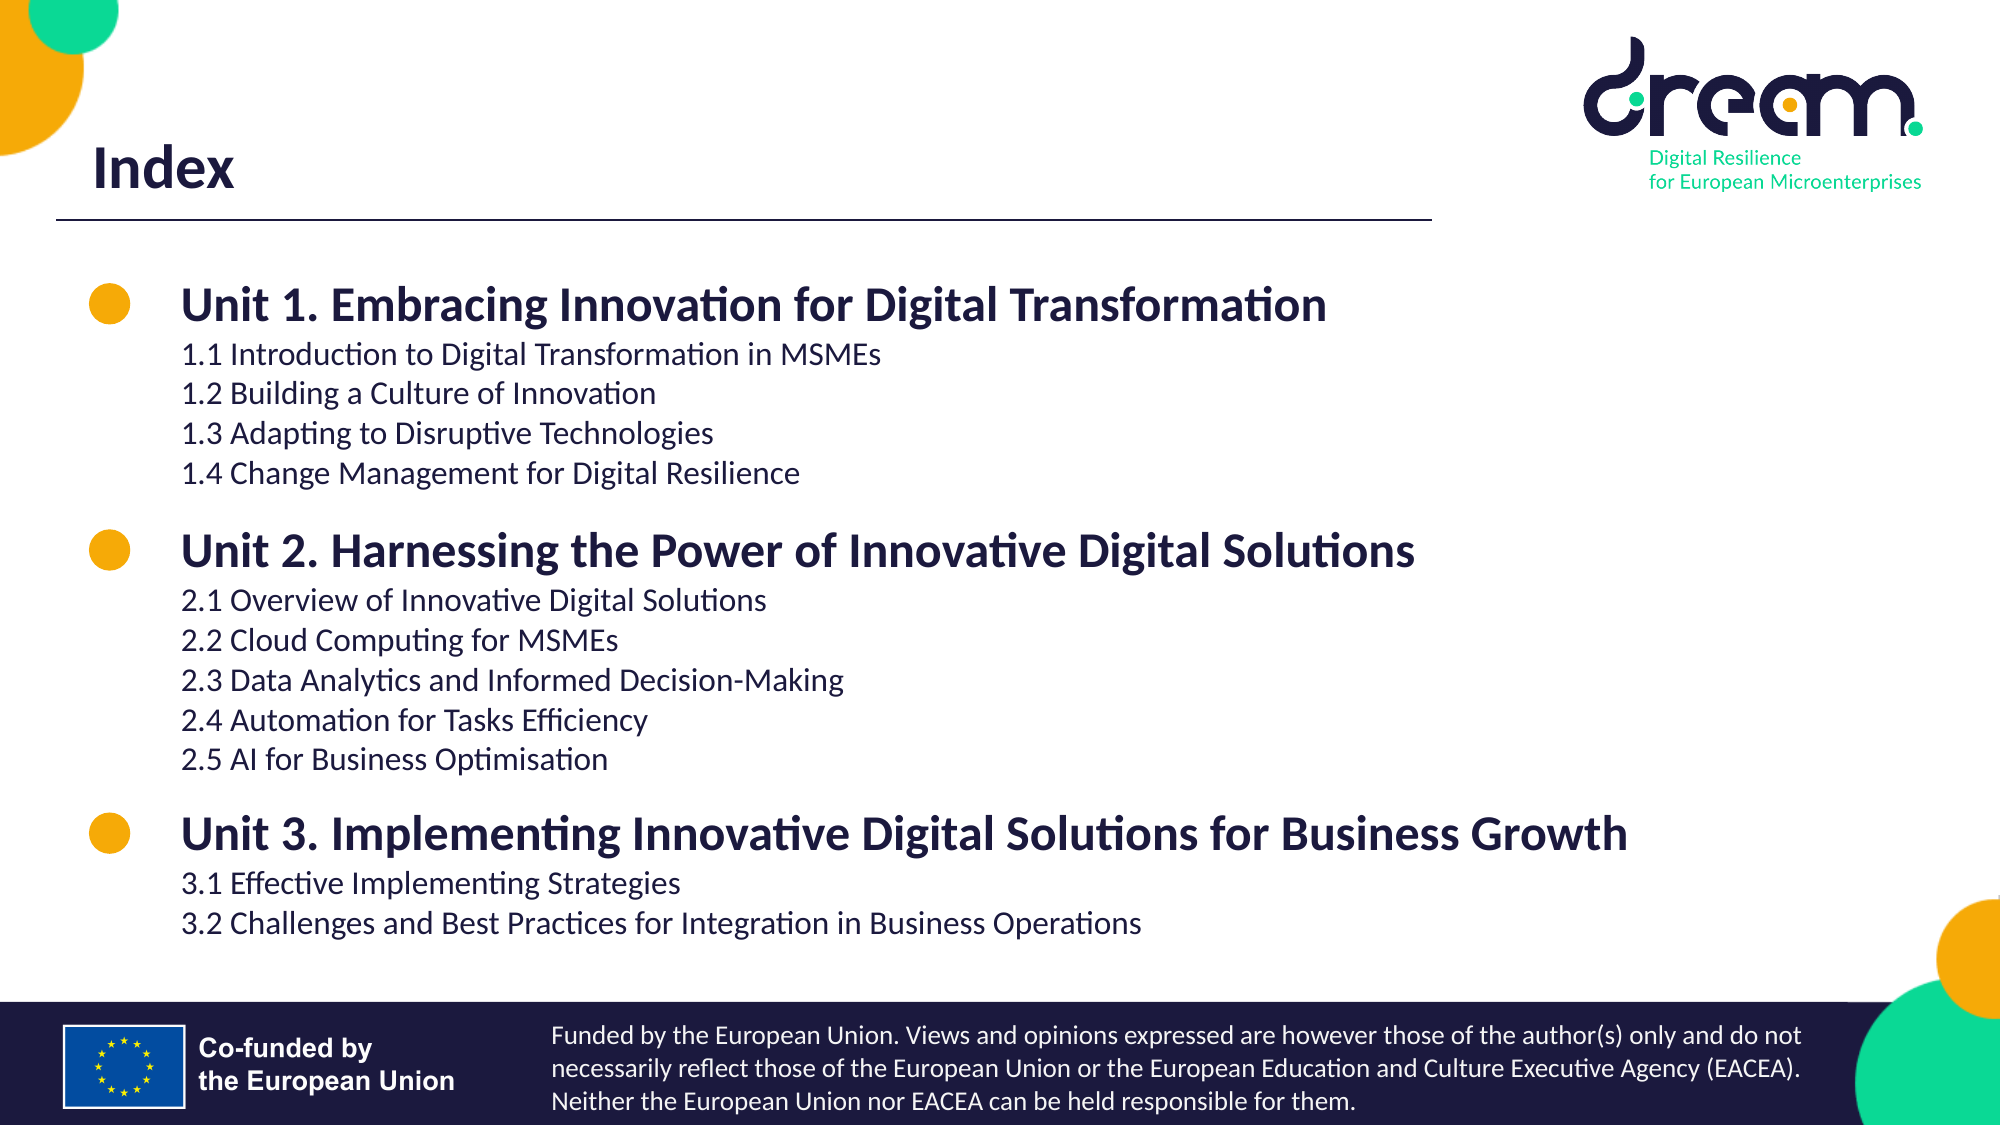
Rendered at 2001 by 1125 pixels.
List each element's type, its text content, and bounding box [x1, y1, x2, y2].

picture [1583, 28, 1923, 200]
picture [1847, 895, 2000, 1125]
picture [0, 0, 155, 175]
list Index [77, 74, 1411, 210]
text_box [88, 270, 1911, 935]
picture [56, 1022, 480, 1112]
